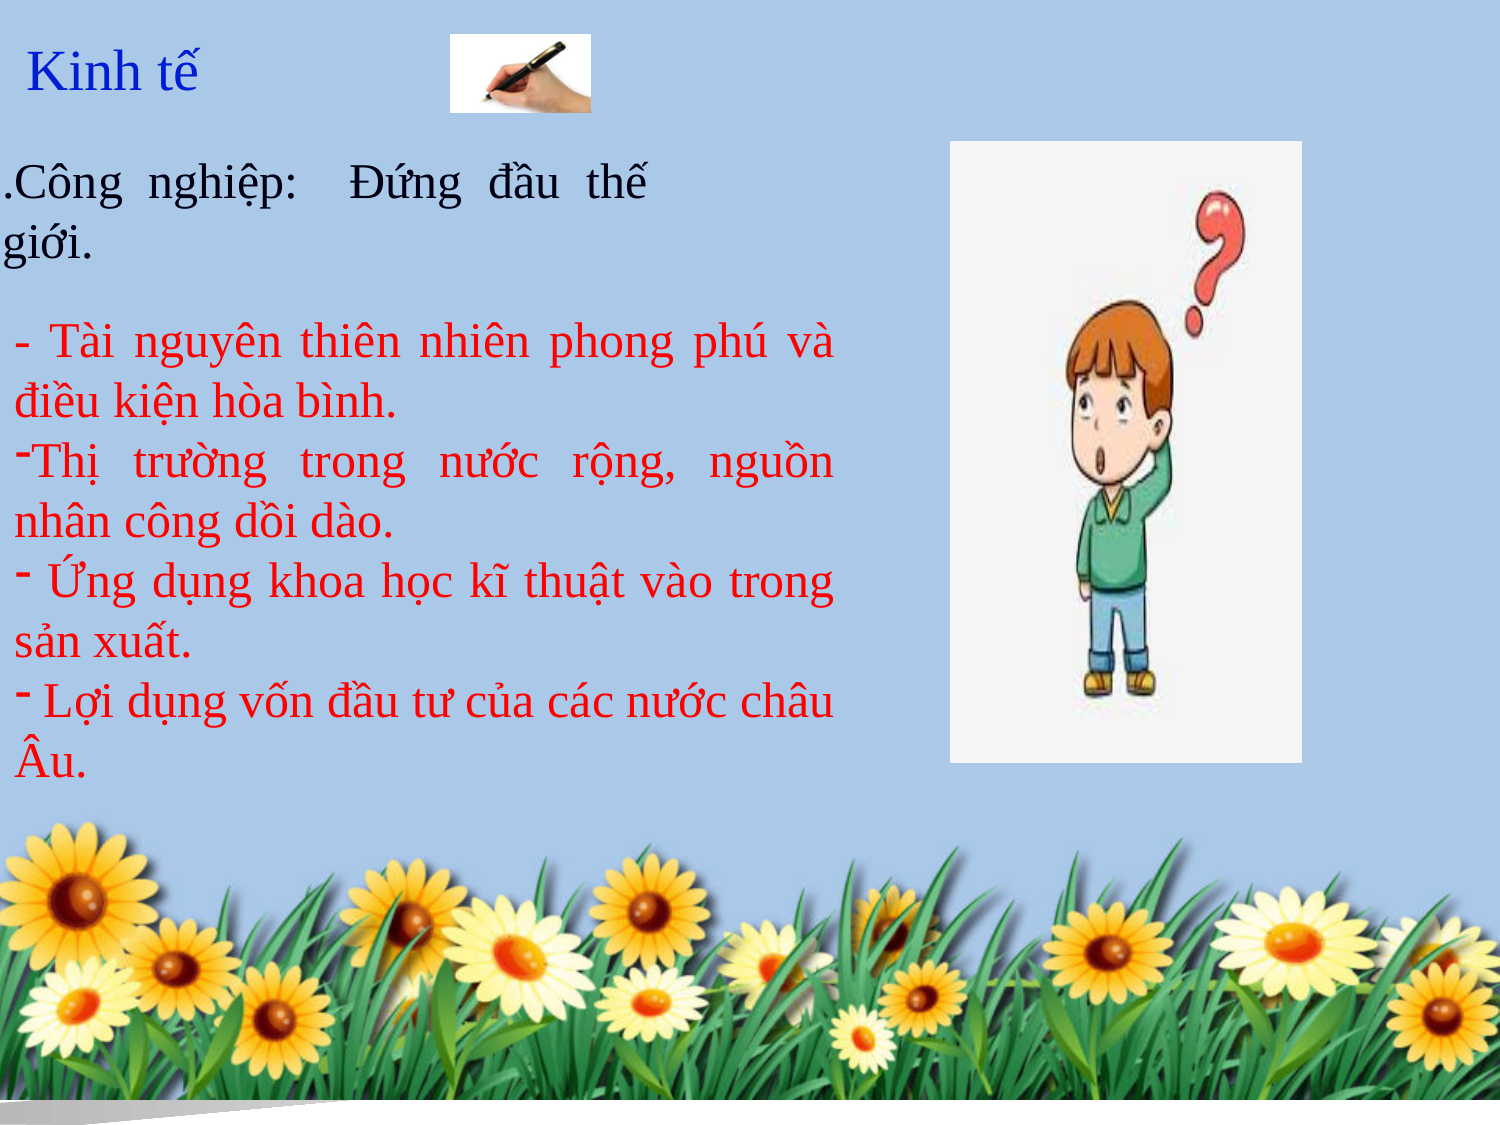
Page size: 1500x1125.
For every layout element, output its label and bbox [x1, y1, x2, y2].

picture [449, 33, 591, 114]
list [0, 0, 1500, 1101]
picture [949, 141, 1302, 763]
